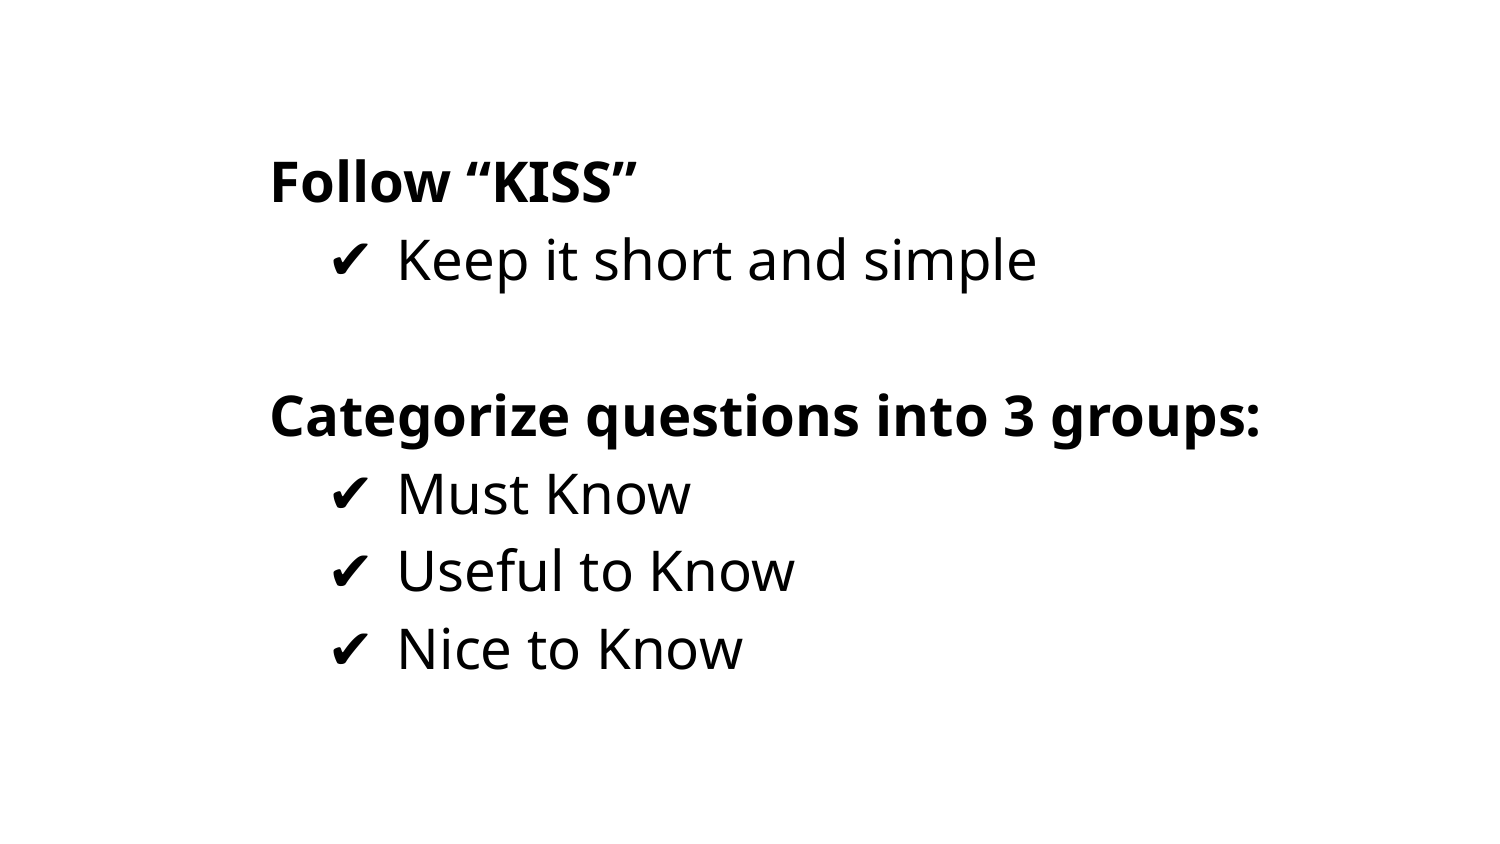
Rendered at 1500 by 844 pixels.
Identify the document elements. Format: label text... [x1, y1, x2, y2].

text_box Follow “KISS” Keep it short and simple Categorize questions into 3 groups: Must Know Useful to Know Nice to Know [258, 140, 1326, 687]
